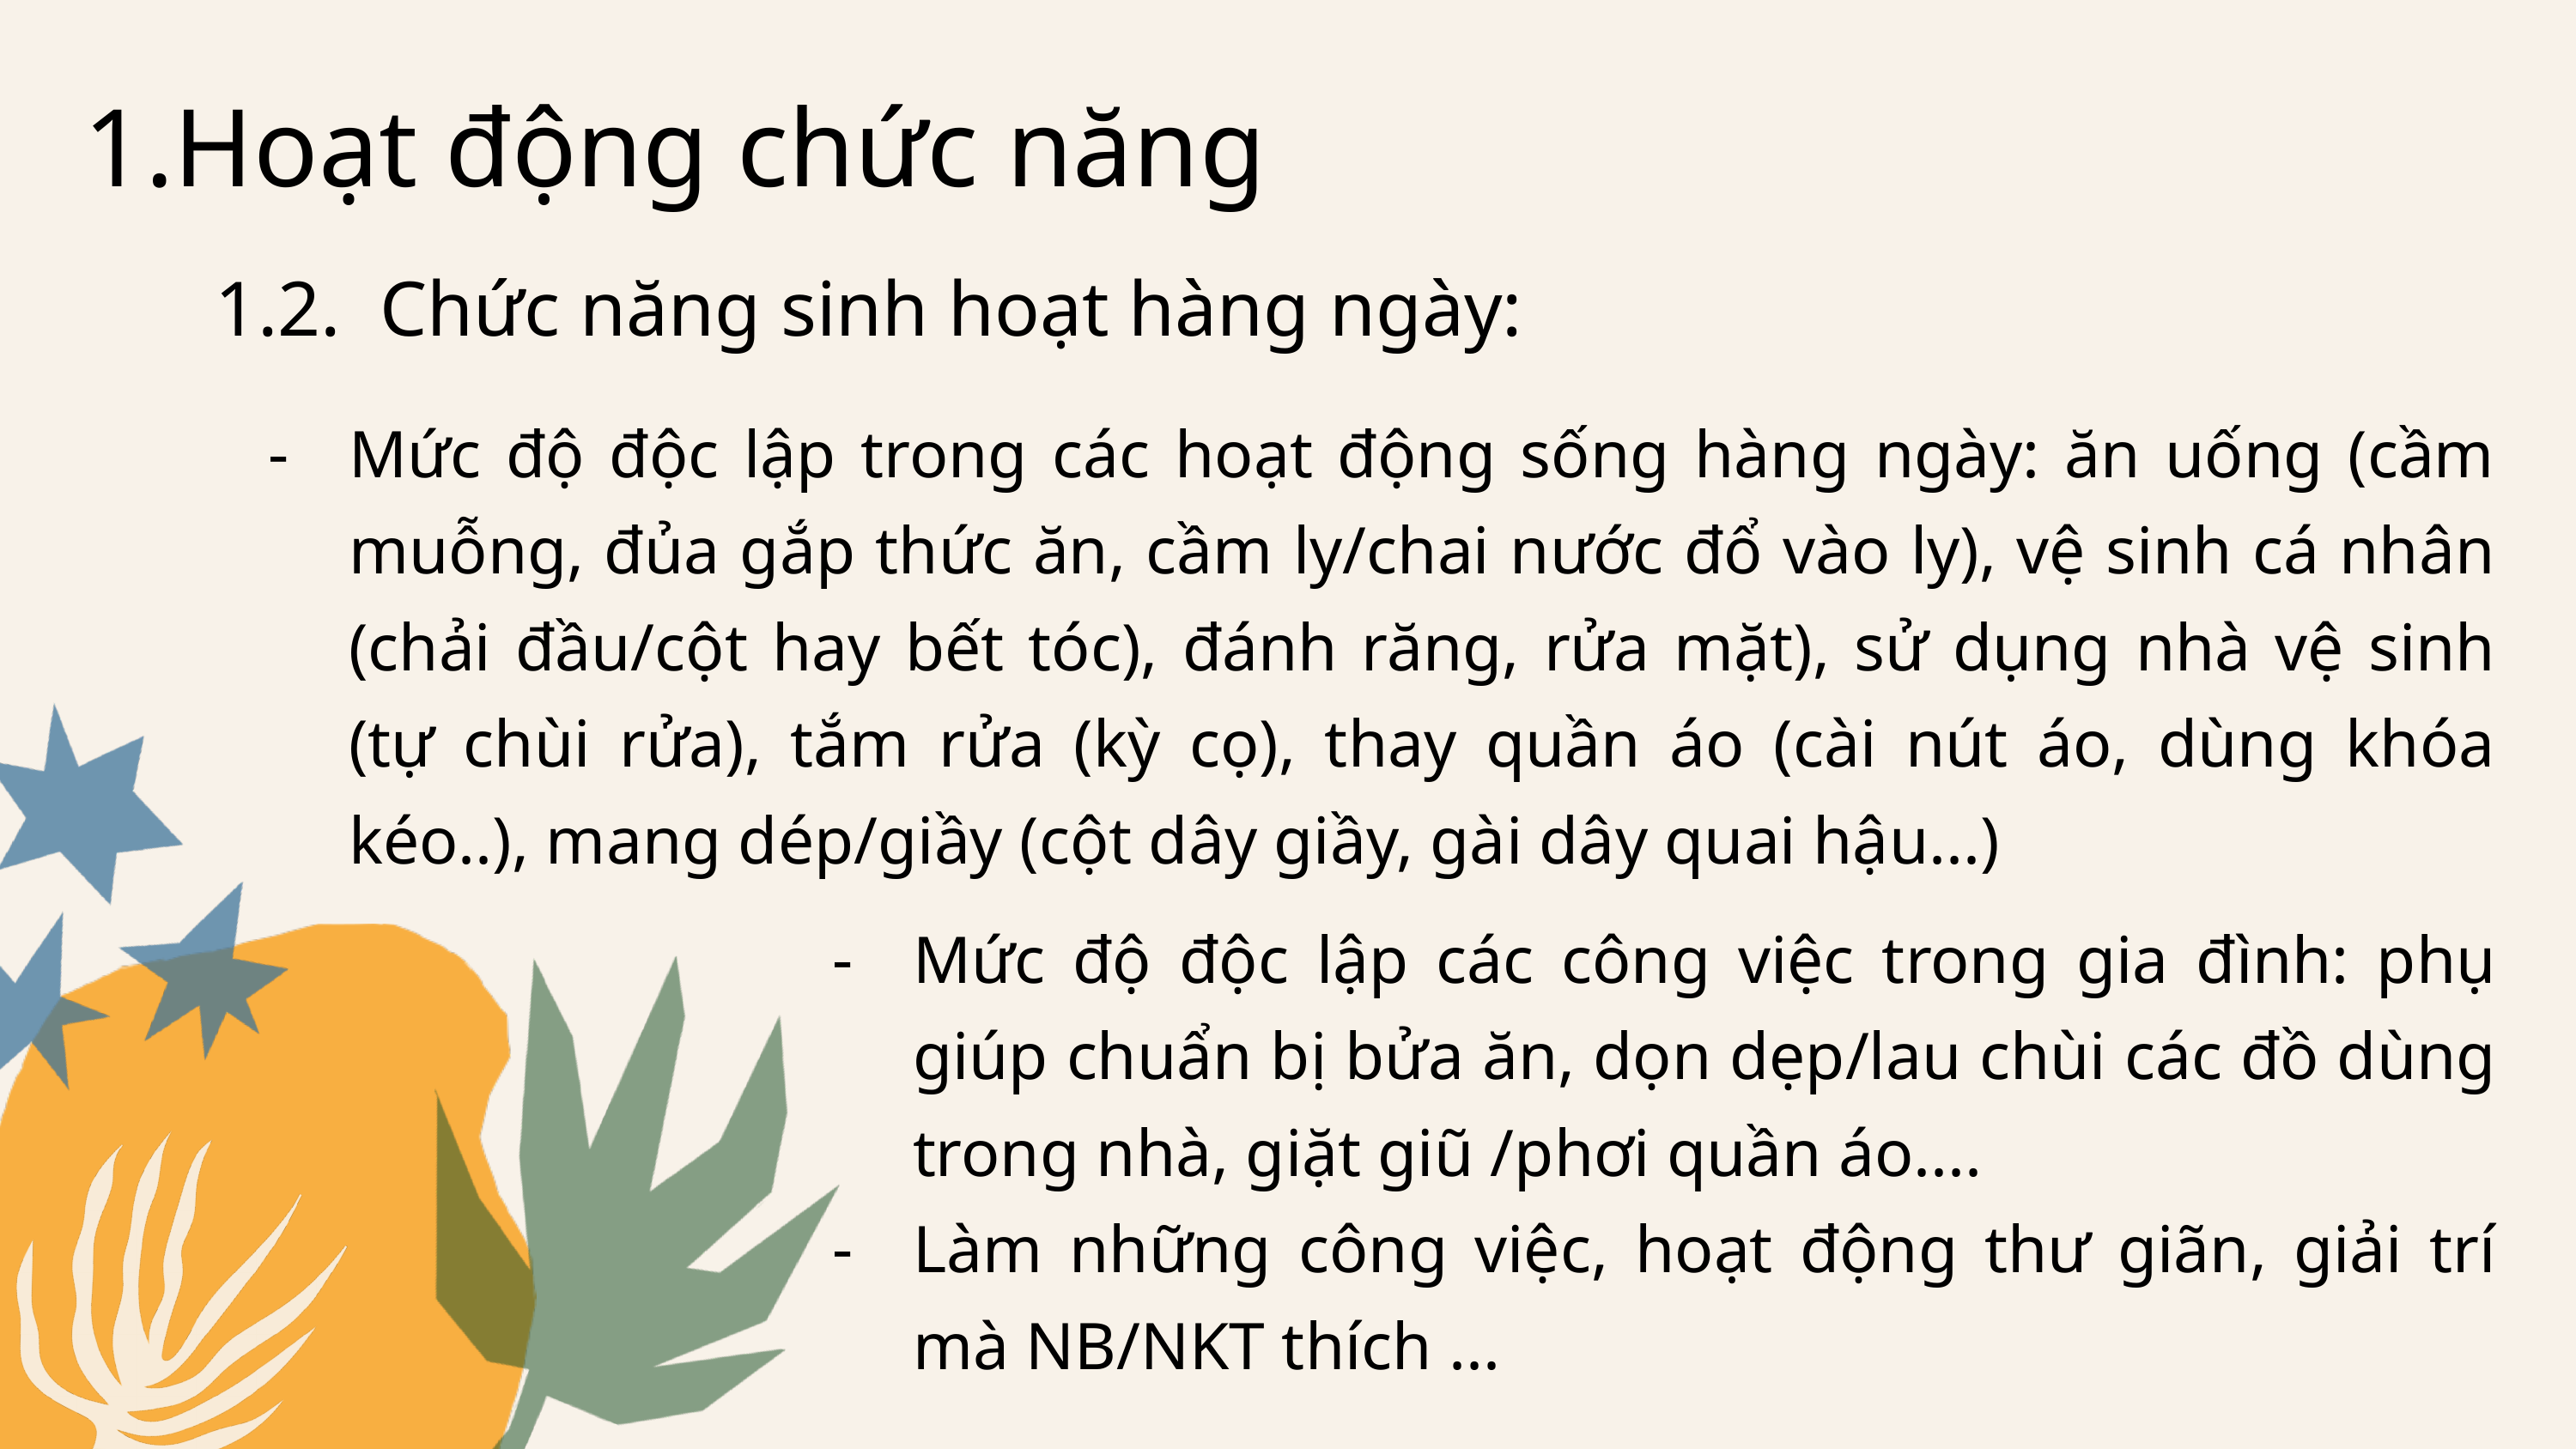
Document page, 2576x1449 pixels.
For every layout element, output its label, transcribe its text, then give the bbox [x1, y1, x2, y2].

text_box 1.Hoạt động chức năng [83, 79, 2123, 209]
text_box 1.2. Chức năng sinh hoạt hàng ngày: [215, 253, 1920, 351]
picture [0, 689, 832, 1449]
text_box Mức độ độc lập các công việc trong gia đình: phụ giúp chuẩn bị bửa ăn, dọn dẹp/lau chùi các đồ dùng trong nhà, giặt giũ /phơi quần áo.... Làm những công việc, hoạt động thư giãn, giải trí mà NB/NKT thích ... [832, 899, 2497, 1449]
text_box Mức độ độc lập trong các hoạt động sống hàng ngày: ăn uống (cầm muỗng, đủa gắp thức ăn, cầm ly/chai nước đổ vào ly), vệ sinh cá nhân (chải đầu/cột hay bết tóc), đánh răng, rửa mặt), sử dụng nhà vệ sinh (tự chùi rửa), tắm rửa (kỳ cọ), thay quần áo (cài nút áo, dùng khóa kéo..), mang dép/giầy (cột dây giầy, gài dây quai hậu...) [268, 393, 2497, 877]
